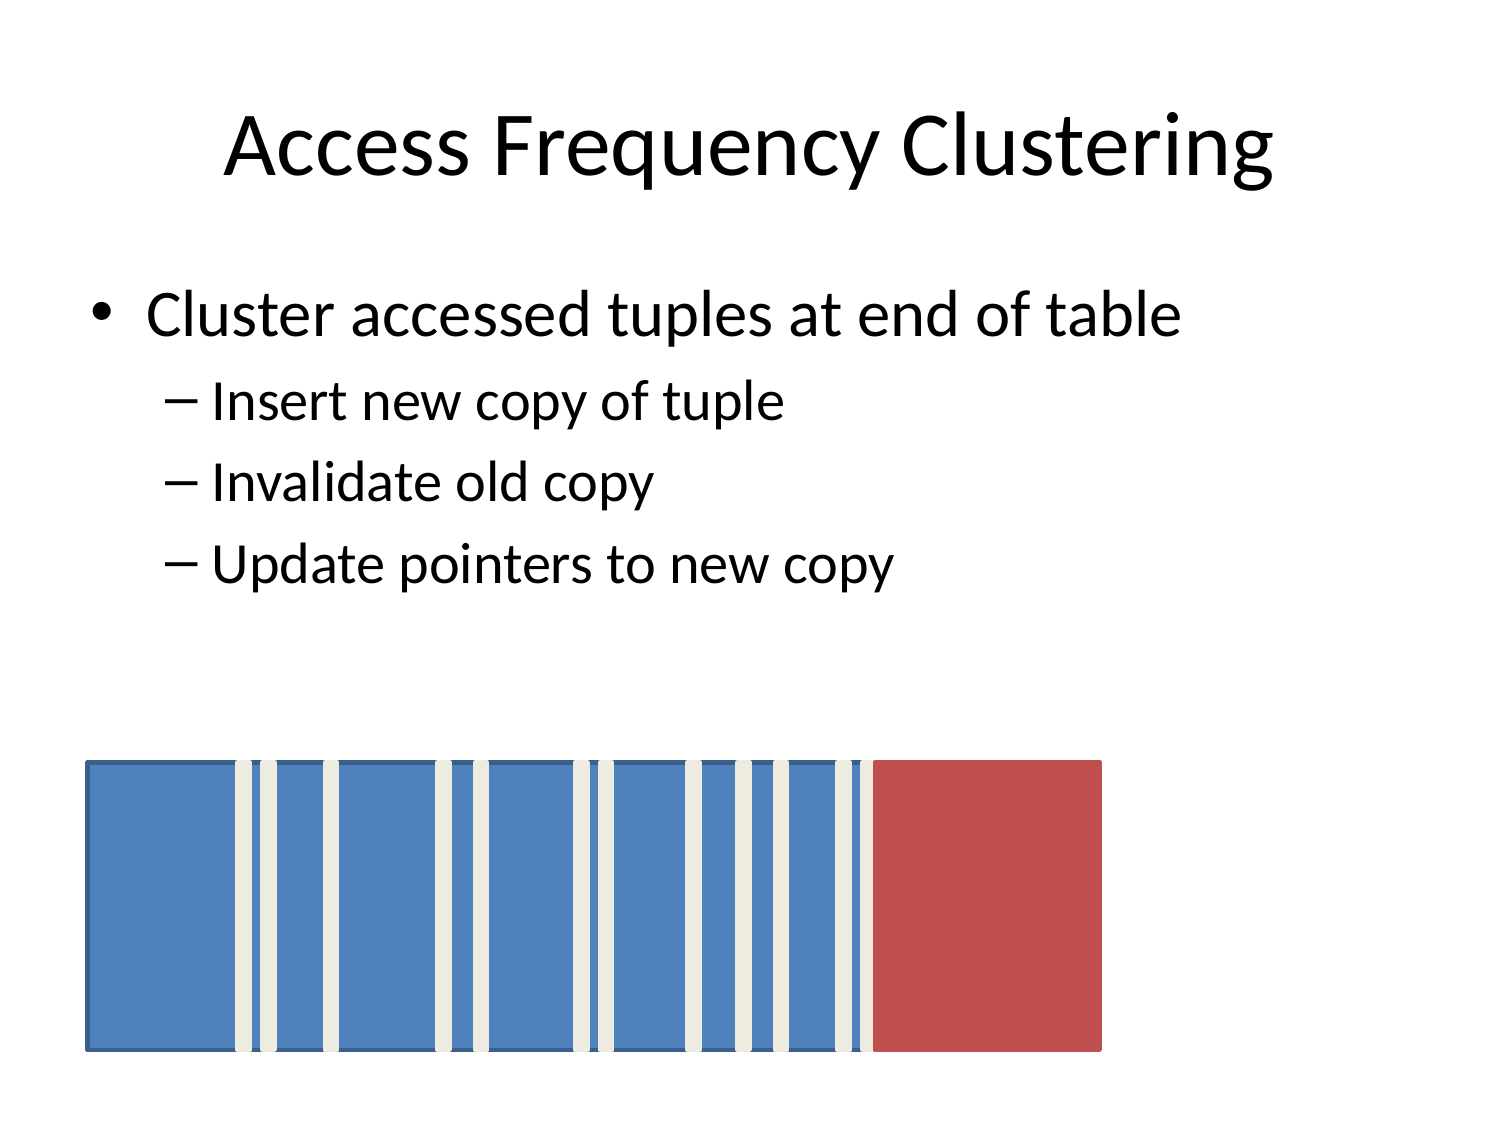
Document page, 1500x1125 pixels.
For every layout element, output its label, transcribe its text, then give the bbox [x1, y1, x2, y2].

text_box [852, 760, 860, 1052]
text_box [789, 760, 835, 1052]
text_box [489, 760, 573, 1052]
text_box [323, 760, 339, 1052]
text_box [751, 760, 773, 1052]
text_box [598, 760, 614, 1052]
text_box [473, 760, 489, 1052]
text_box [451, 760, 473, 1052]
title Access Frequency Clustering [75, 45, 1425, 233]
text_box [235, 760, 252, 1052]
text_box [252, 760, 260, 1052]
text_box [435, 760, 452, 1052]
text_box [85, 760, 235, 1052]
list Cluster accessed tuples at end of table Insert new copy of tuple Invalidate old copy Update pointers to new copy [75, 262, 1500, 1005]
text_box [873, 760, 1102, 1052]
text_box [260, 760, 277, 1052]
text_box [339, 760, 435, 1052]
text_box [276, 760, 323, 1052]
text_box [685, 760, 702, 1052]
text_box [573, 760, 590, 1052]
text_box [835, 760, 852, 1052]
text_box [614, 760, 685, 1052]
text_box [702, 760, 735, 1052]
text_box [773, 760, 789, 1052]
text_box [590, 760, 598, 1052]
text_box [860, 760, 873, 1052]
text_box [735, 760, 752, 1052]
